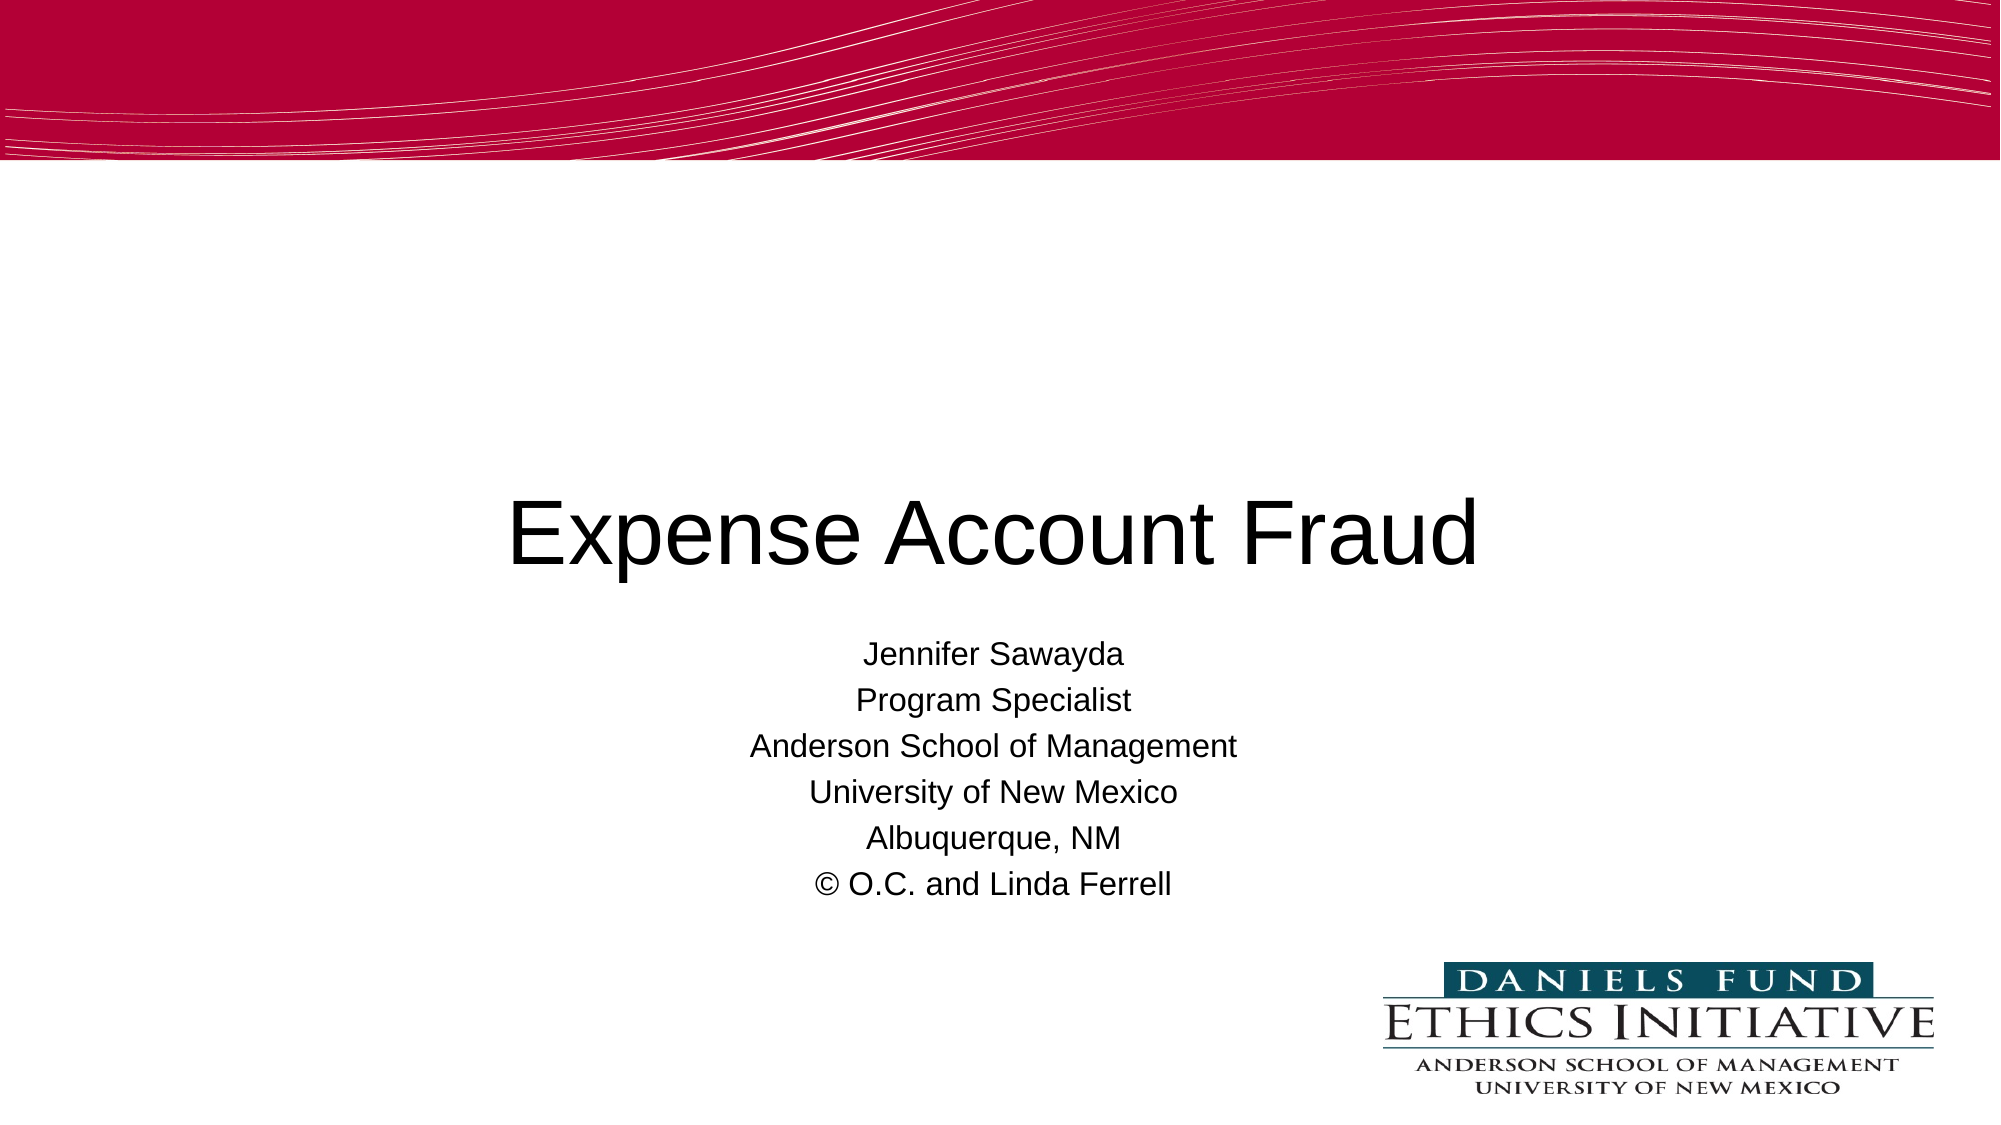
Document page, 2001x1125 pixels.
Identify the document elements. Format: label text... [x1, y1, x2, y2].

text_box Expense Account Fraud [337, 465, 1651, 632]
text_box Jennifer Sawayda Program Specialist Anderson School of Management University of New Mexico Albuquerque, NM © O.C. and Linda Ferrell [468, 624, 1519, 913]
picture [1383, 962, 1934, 1094]
picture [0, 0, 2000, 162]
